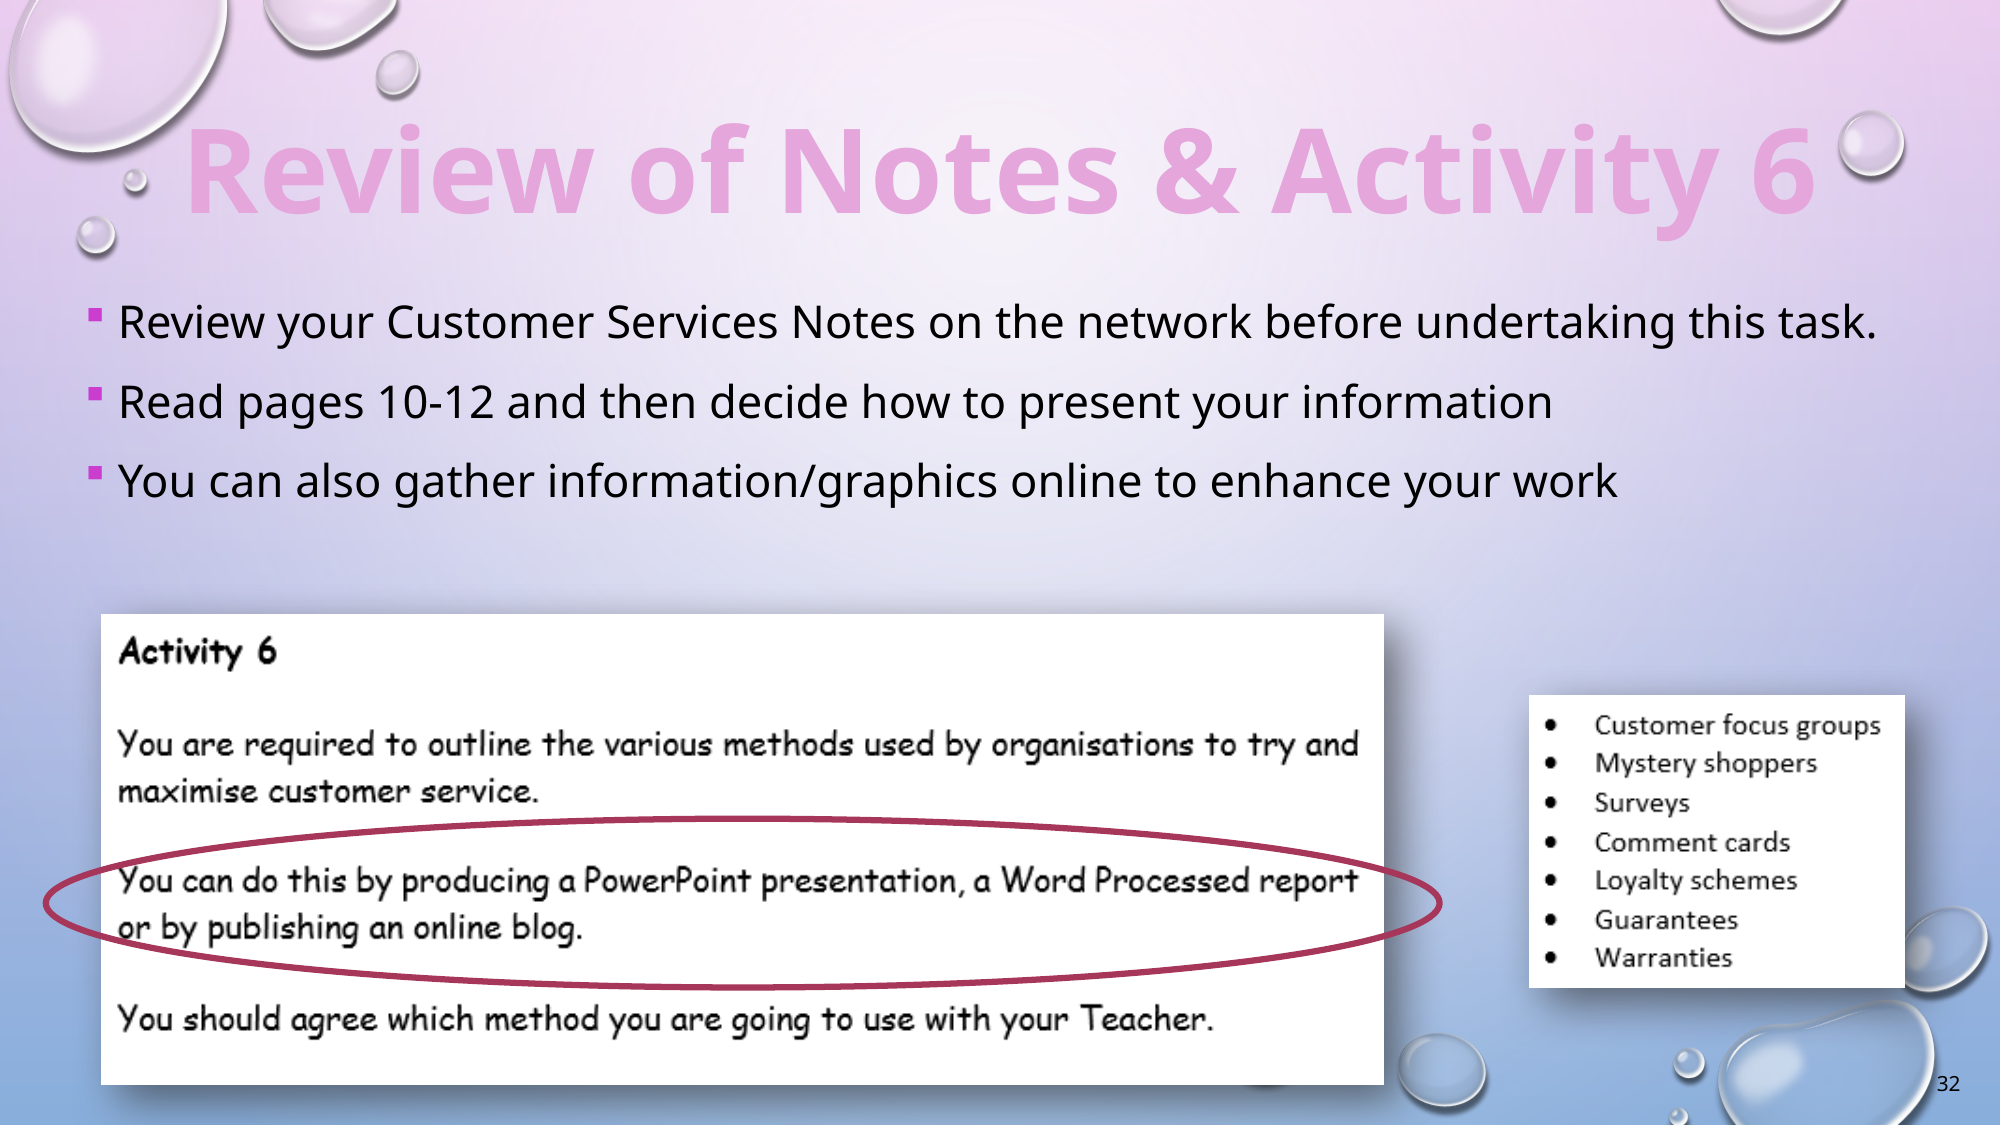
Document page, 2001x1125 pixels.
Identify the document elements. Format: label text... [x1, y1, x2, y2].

text_box [44, 870, 95, 936]
text_box Review your Customer Services Notes on the network before undertaking this task. Read pages 10-12 and then decide how to present your information You can also gather information/graphics online to enhance your work [69, 275, 1905, 584]
picture [0, 0, 2000, 1125]
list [101, 613, 1384, 1086]
slide_number 32 [1850, 1055, 1976, 1115]
text_box [1389, 870, 1441, 936]
title Review of Notes & Activity 6 [149, 101, 1851, 250]
